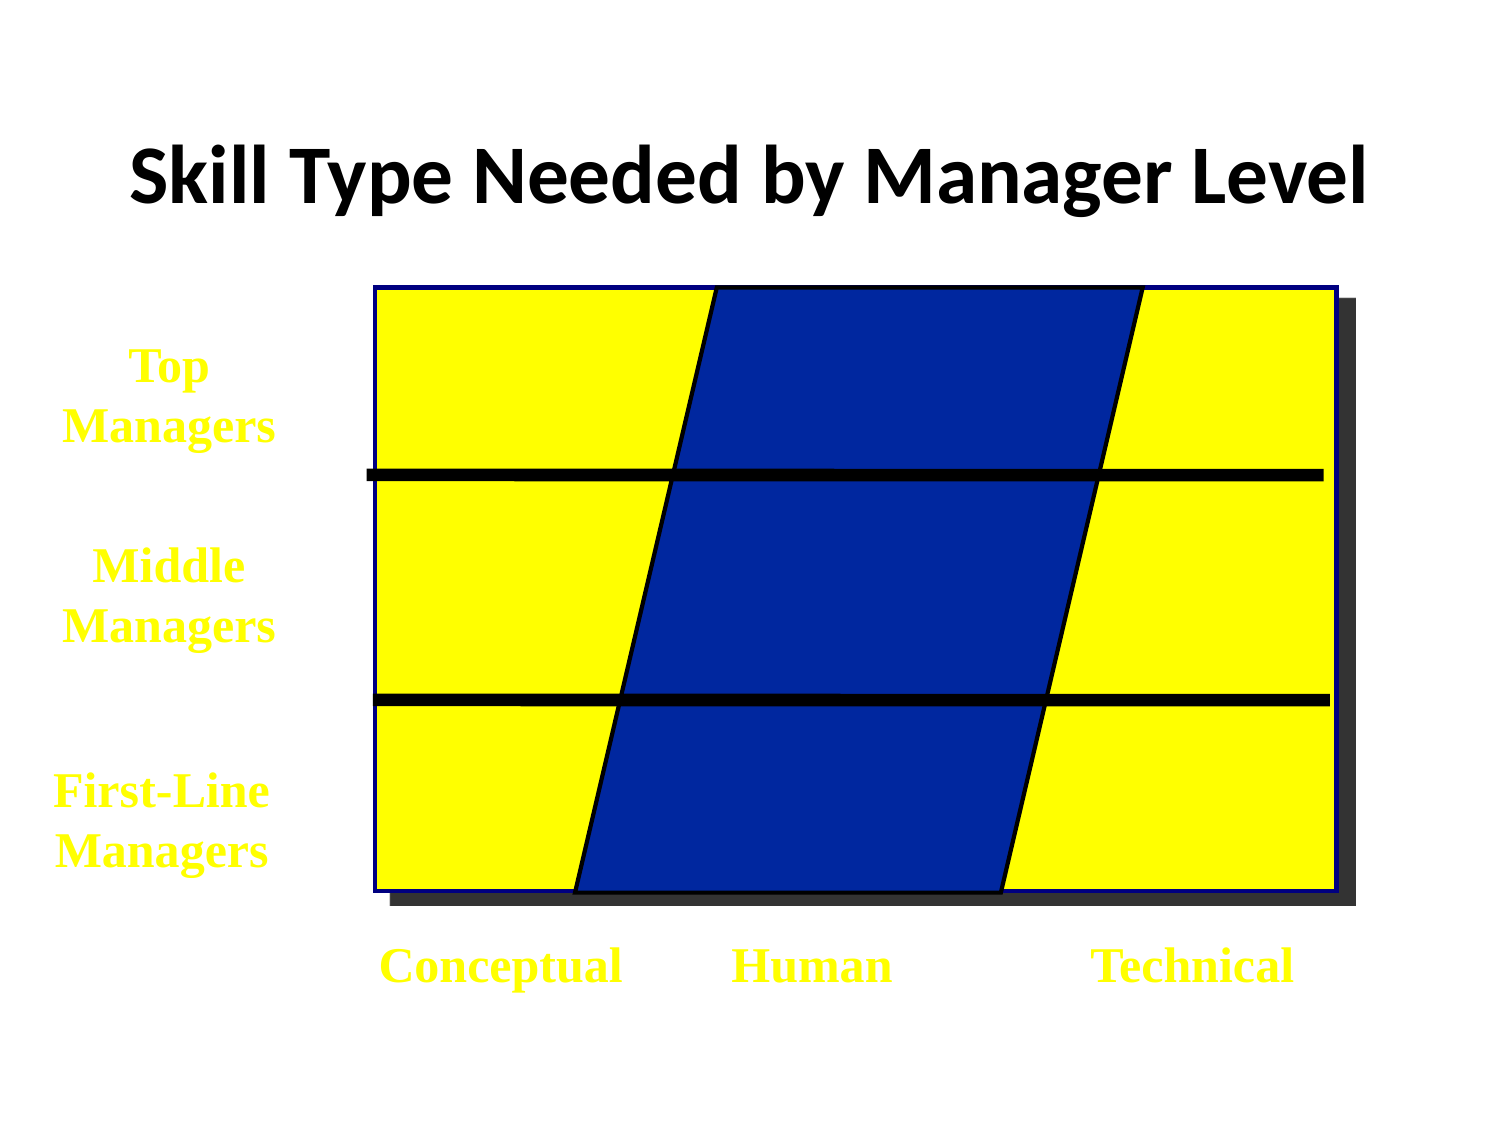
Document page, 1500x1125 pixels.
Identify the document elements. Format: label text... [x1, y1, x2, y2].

text_box Top Managers [47, 324, 291, 460]
text_box [1002, 287, 1337, 892]
text_box [575, 287, 1143, 893]
text_box [375, 700, 619, 892]
text_box Technical [1075, 924, 1310, 1000]
text_box [375, 287, 716, 474]
text_box Conceptual [363, 924, 638, 1000]
text_box First-Line Managers [38, 749, 286, 885]
title Skill Type Needed by Manager Level [0, 112, 1500, 300]
text_box [375, 475, 672, 699]
text_box Human [716, 924, 908, 1000]
text_box Middle Managers [47, 524, 291, 660]
